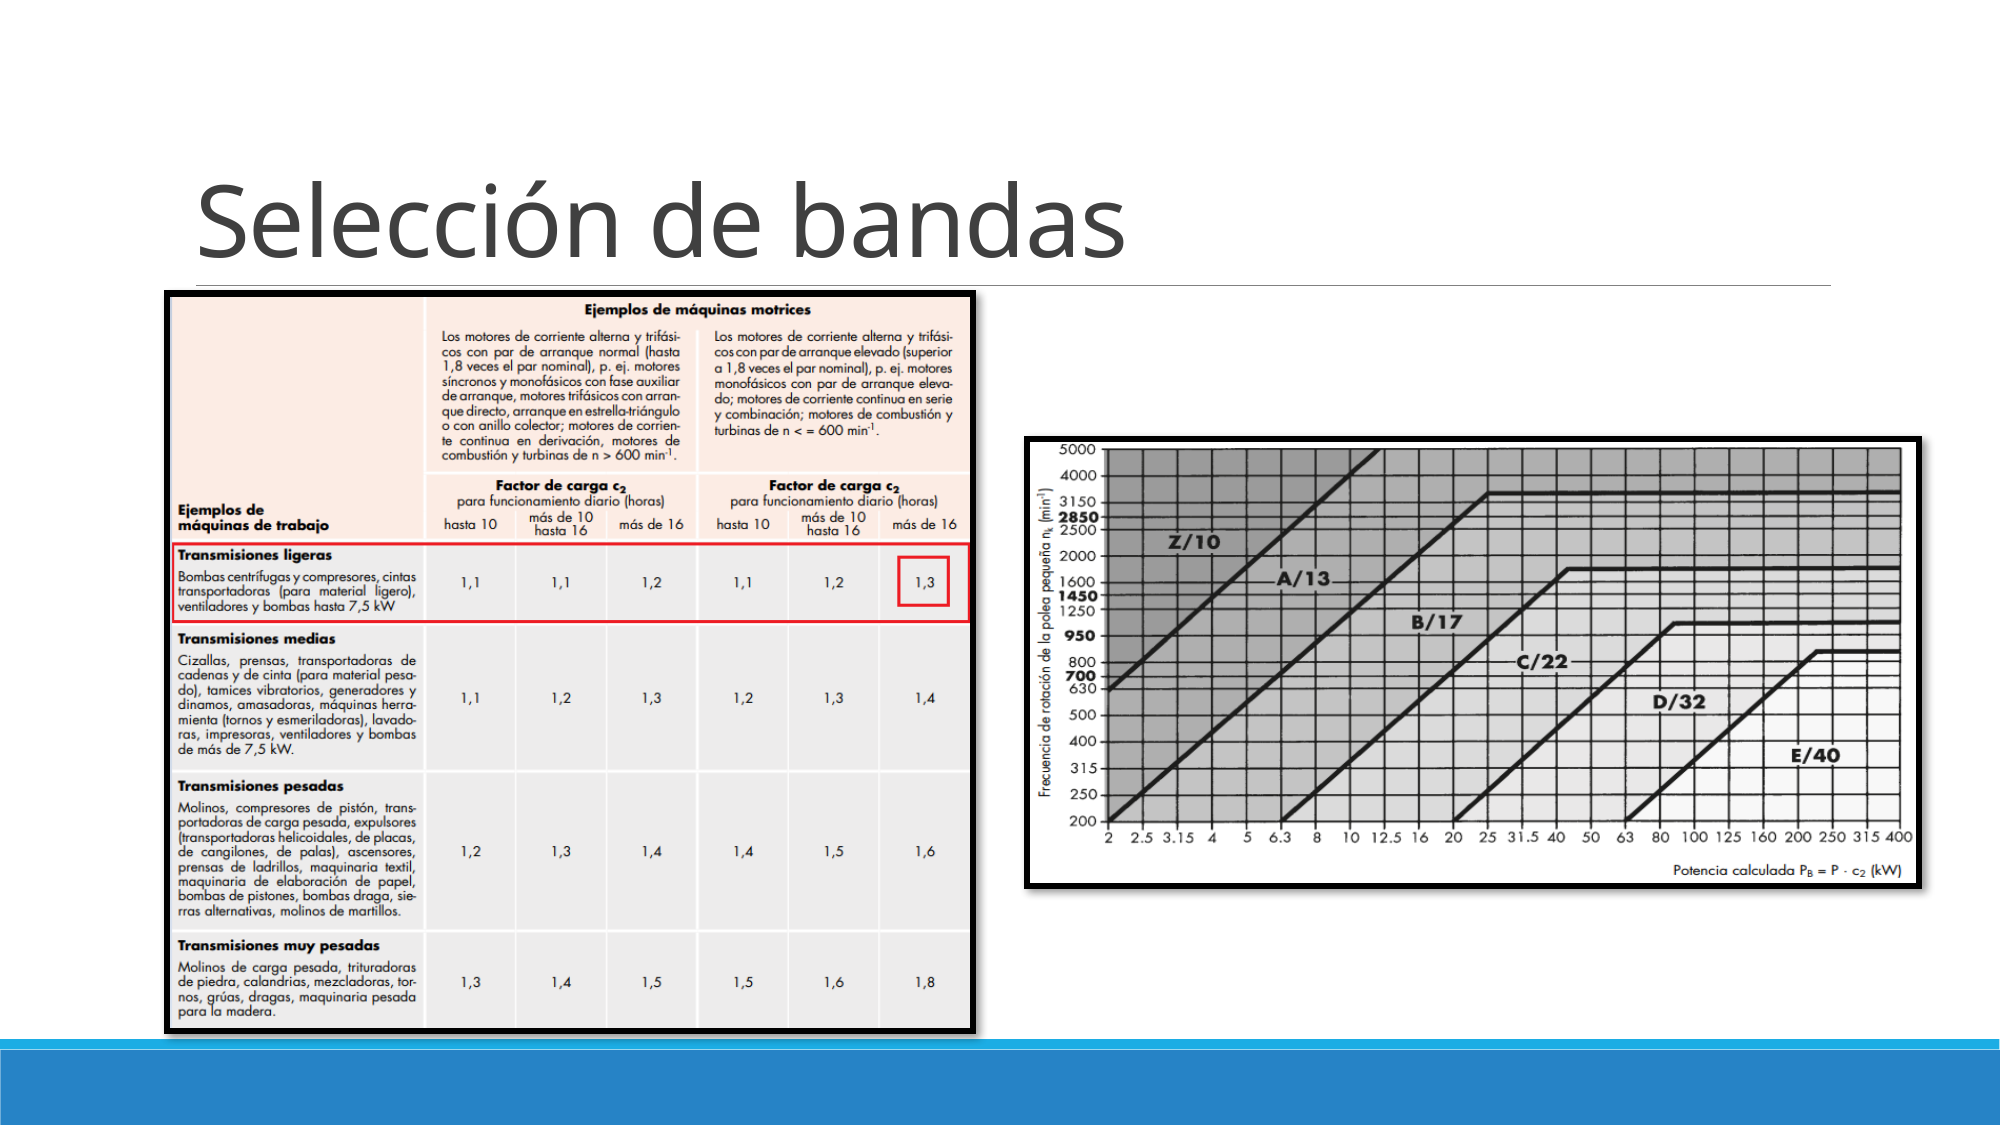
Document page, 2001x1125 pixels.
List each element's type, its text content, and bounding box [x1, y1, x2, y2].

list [169, 296, 971, 1029]
picture [1029, 441, 1917, 884]
title Selección de bandas [180, 47, 1830, 285]
